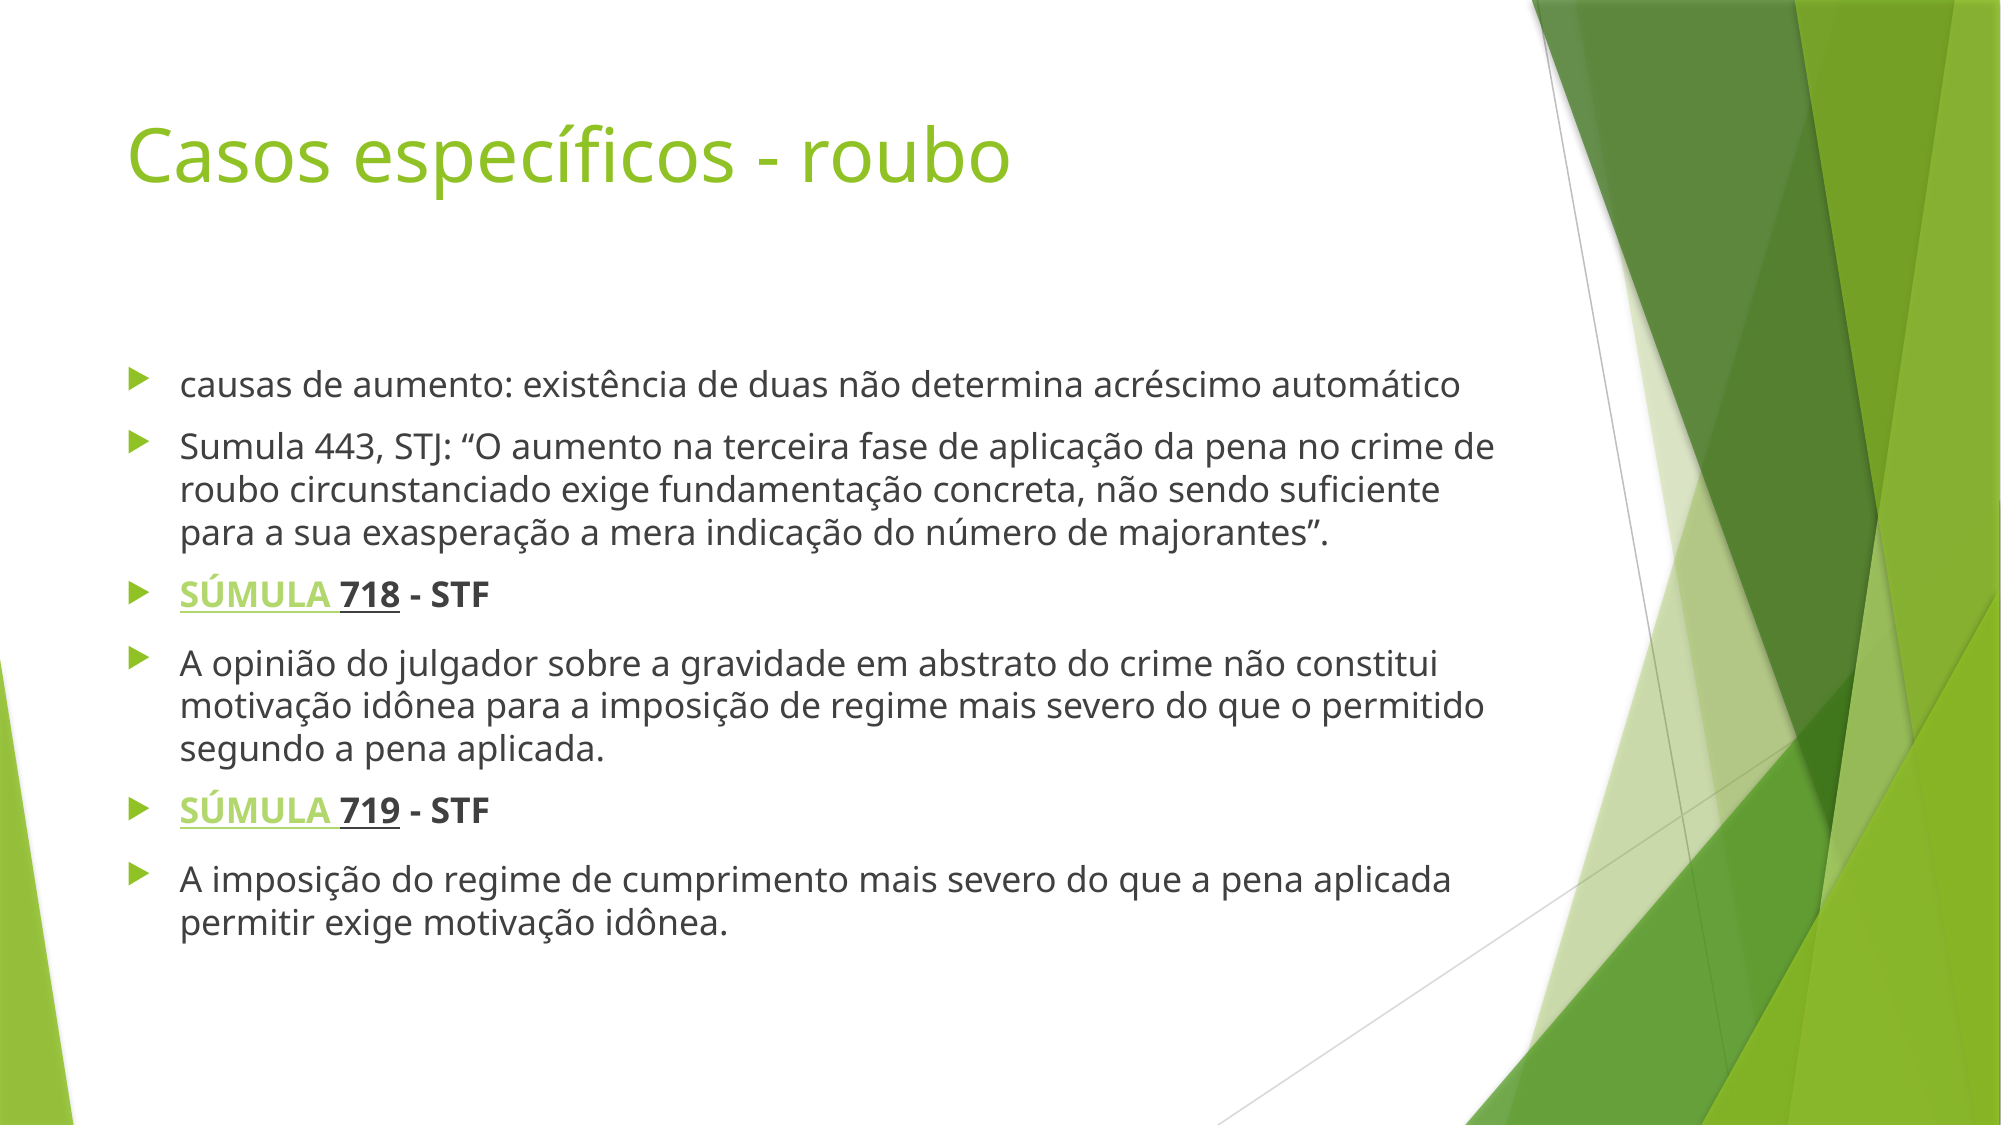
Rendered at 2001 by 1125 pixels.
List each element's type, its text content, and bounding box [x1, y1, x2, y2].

title Casos específicos - roubo [111, 99, 1522, 317]
list causas de aumento: existência de duas não determina acréscimo automático Sumula 443, STJ: “O aumento na terceira fase de aplicação da pena no crime de roubo circunstanciado exige fundamentação concreta, não sendo suficiente para a sua exasperação a mera indicação do número de majorantes”. SÚMULA 718 - STF A opinião do julgador sobre a gravidade em abstrato do crime não constitui motivação idônea para a imposição de regime mais severo do que o permitido segundo a pena aplicada. SÚMULA 719 - STF A imposição do regime de cumprimento mais severo do que a pena aplicada permitir exige motivação idônea. [111, 354, 1522, 992]
